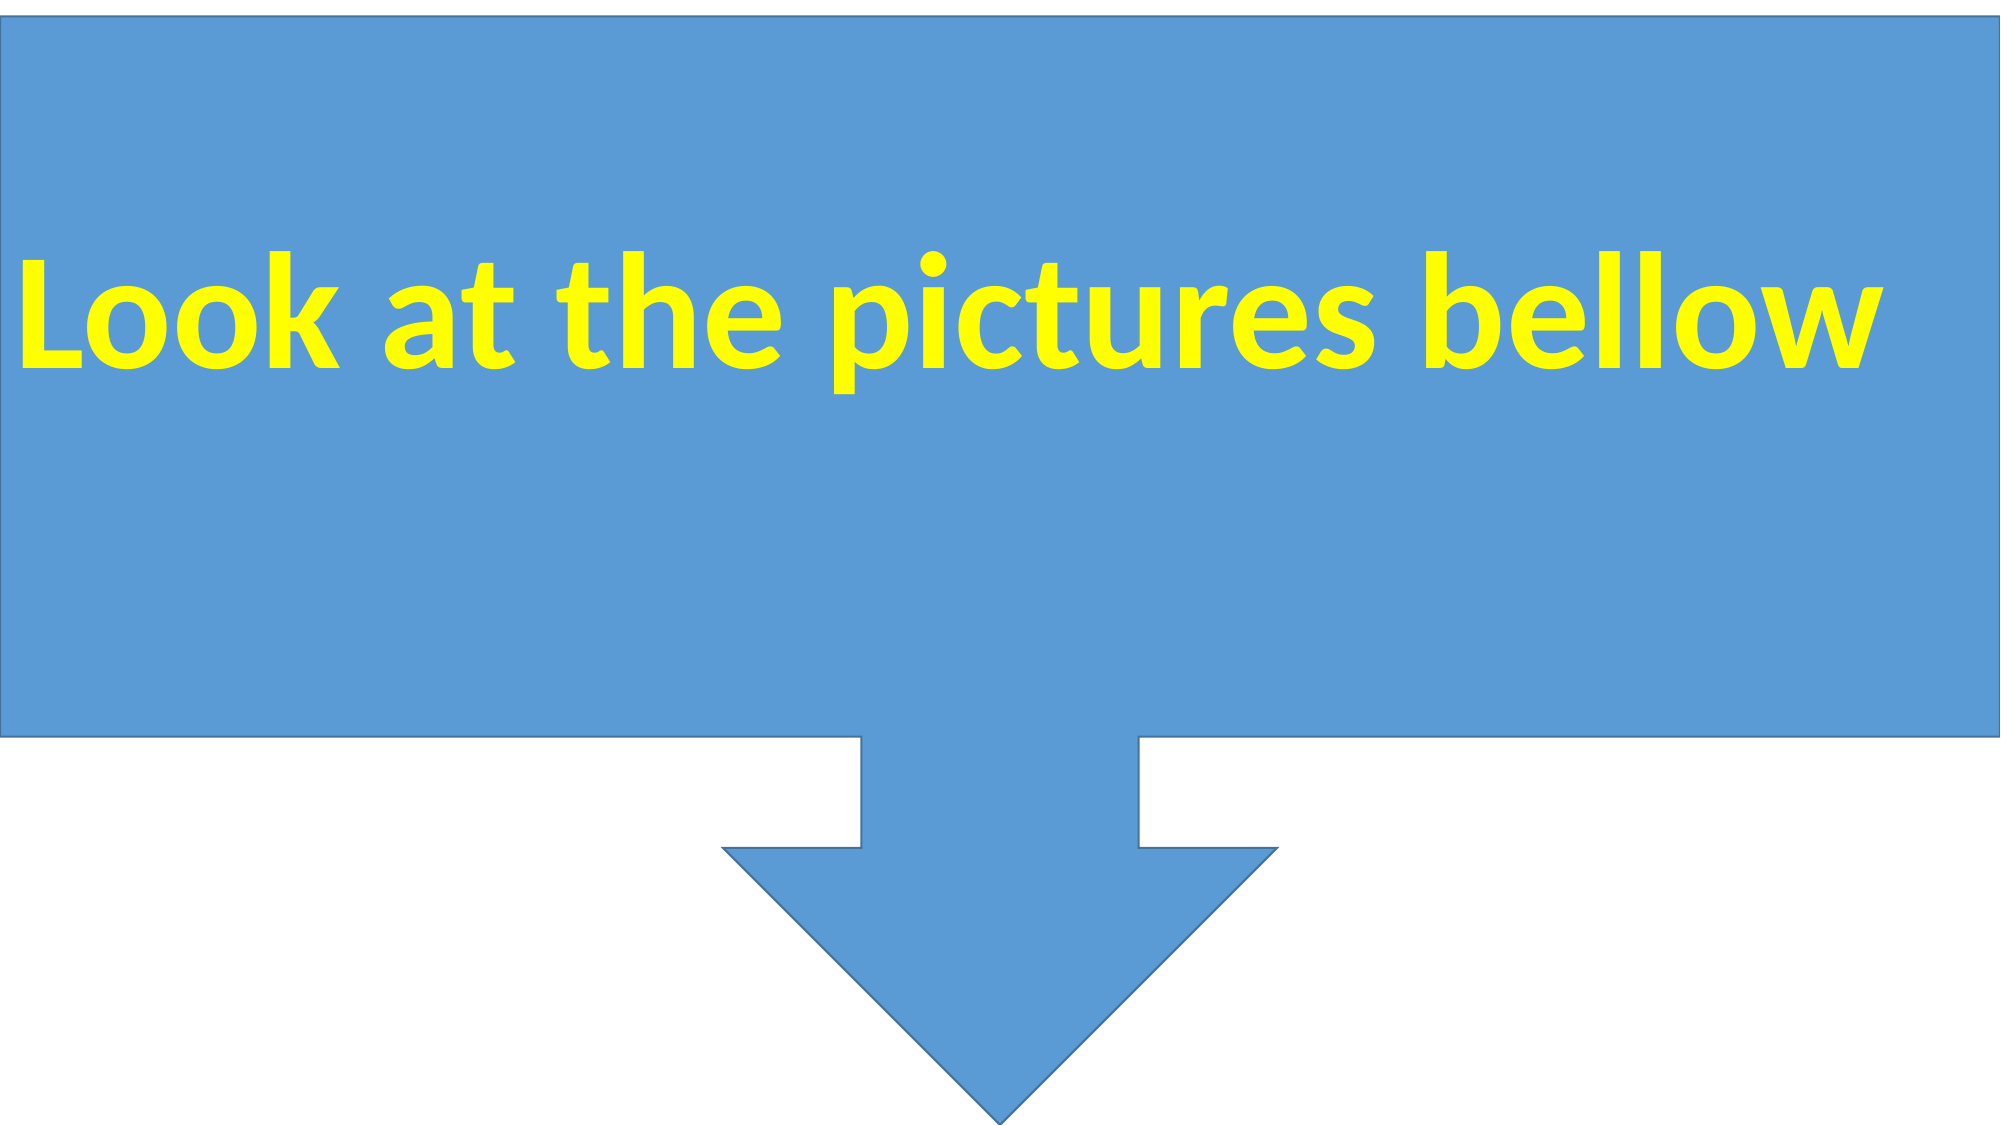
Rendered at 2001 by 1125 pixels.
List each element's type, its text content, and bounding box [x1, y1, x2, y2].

text_box [0, 15, 2000, 194]
text_box [0, 410, 2000, 1125]
text_box Look at the pictures bellow [0, 194, 2000, 410]
